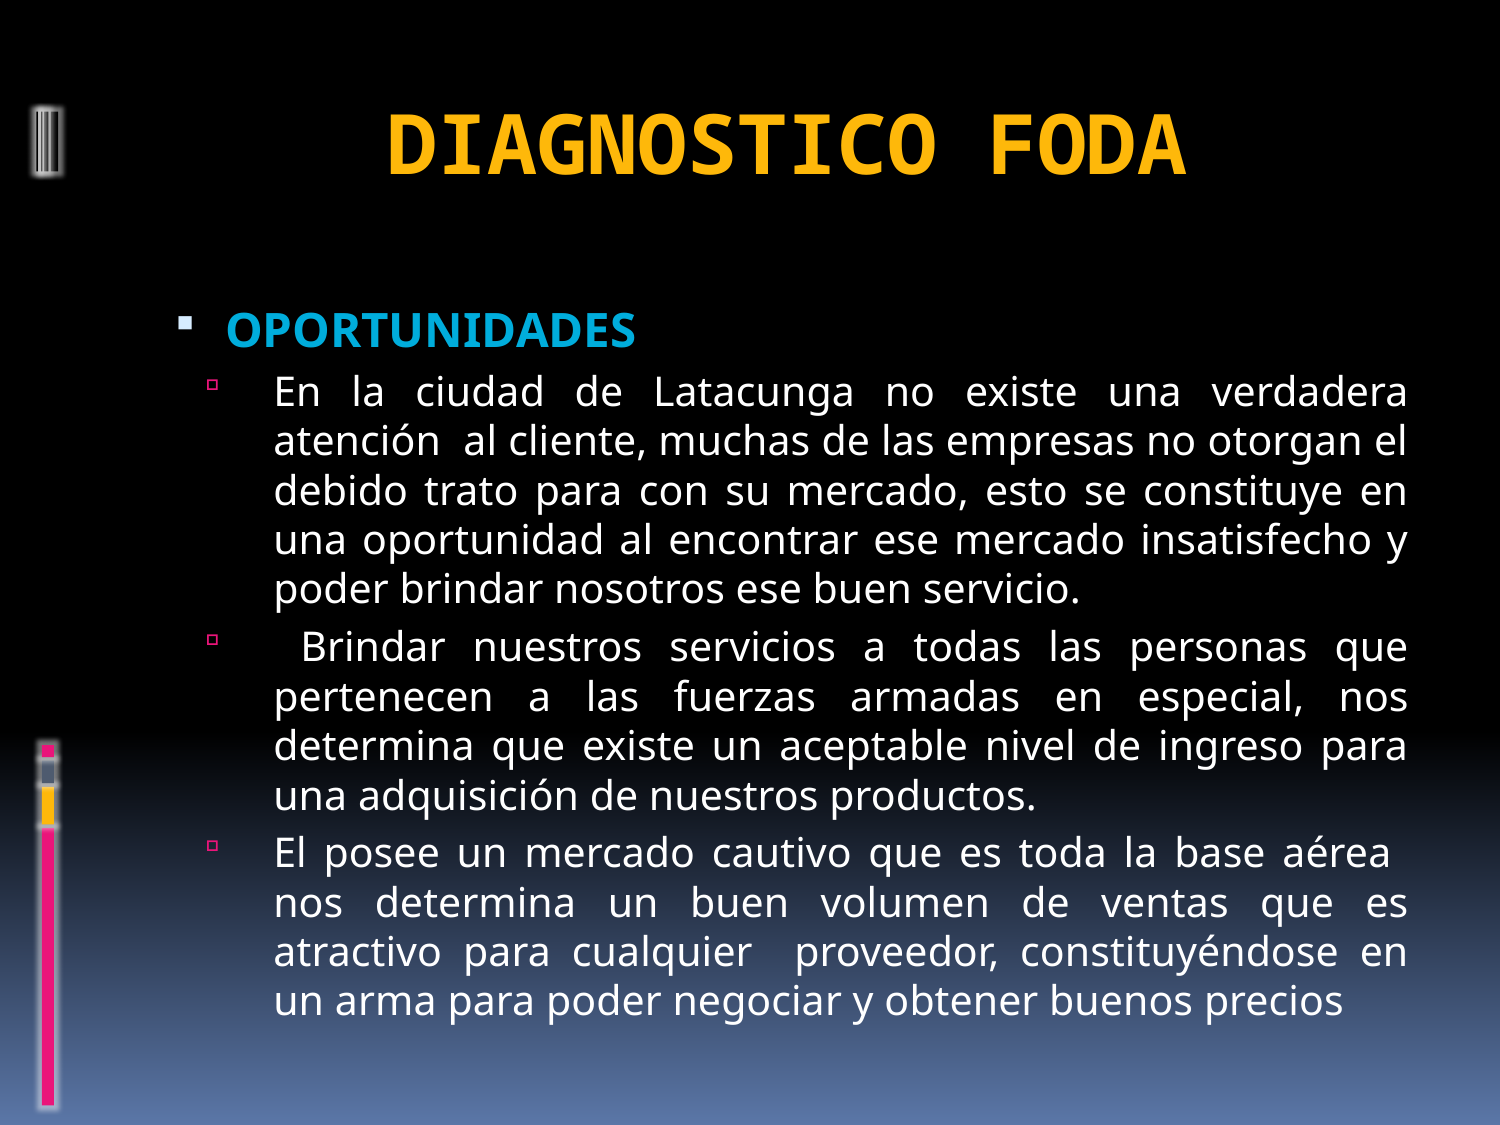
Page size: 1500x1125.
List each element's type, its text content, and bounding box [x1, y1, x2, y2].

list Oportunidades En la ciudad de Latacunga no existe una verdadera atención al cliente, muchas de las empresas no otorgan el debido trato para con su mercado, esto se constituye en una oportunidad al encontrar ese mercado insatisfecho y poder brindar nosotros ese buen servicio. Brindar nuestros servicios a todas las personas que pertenecen a las fuerzas armadas en especial, nos determina que existe un aceptable nivel de ingreso para una adquisición de nuestros productos. El posee un mercado cautivo que es toda la base aérea nos determina un buen volumen de ventas que es atractivo para cualquier proveedor, constituyéndose en un arma para poder negociar y obtener buenos precios [150, 292, 1425, 1043]
title DIAGNOSTICO FODA [150, 83, 1425, 234]
